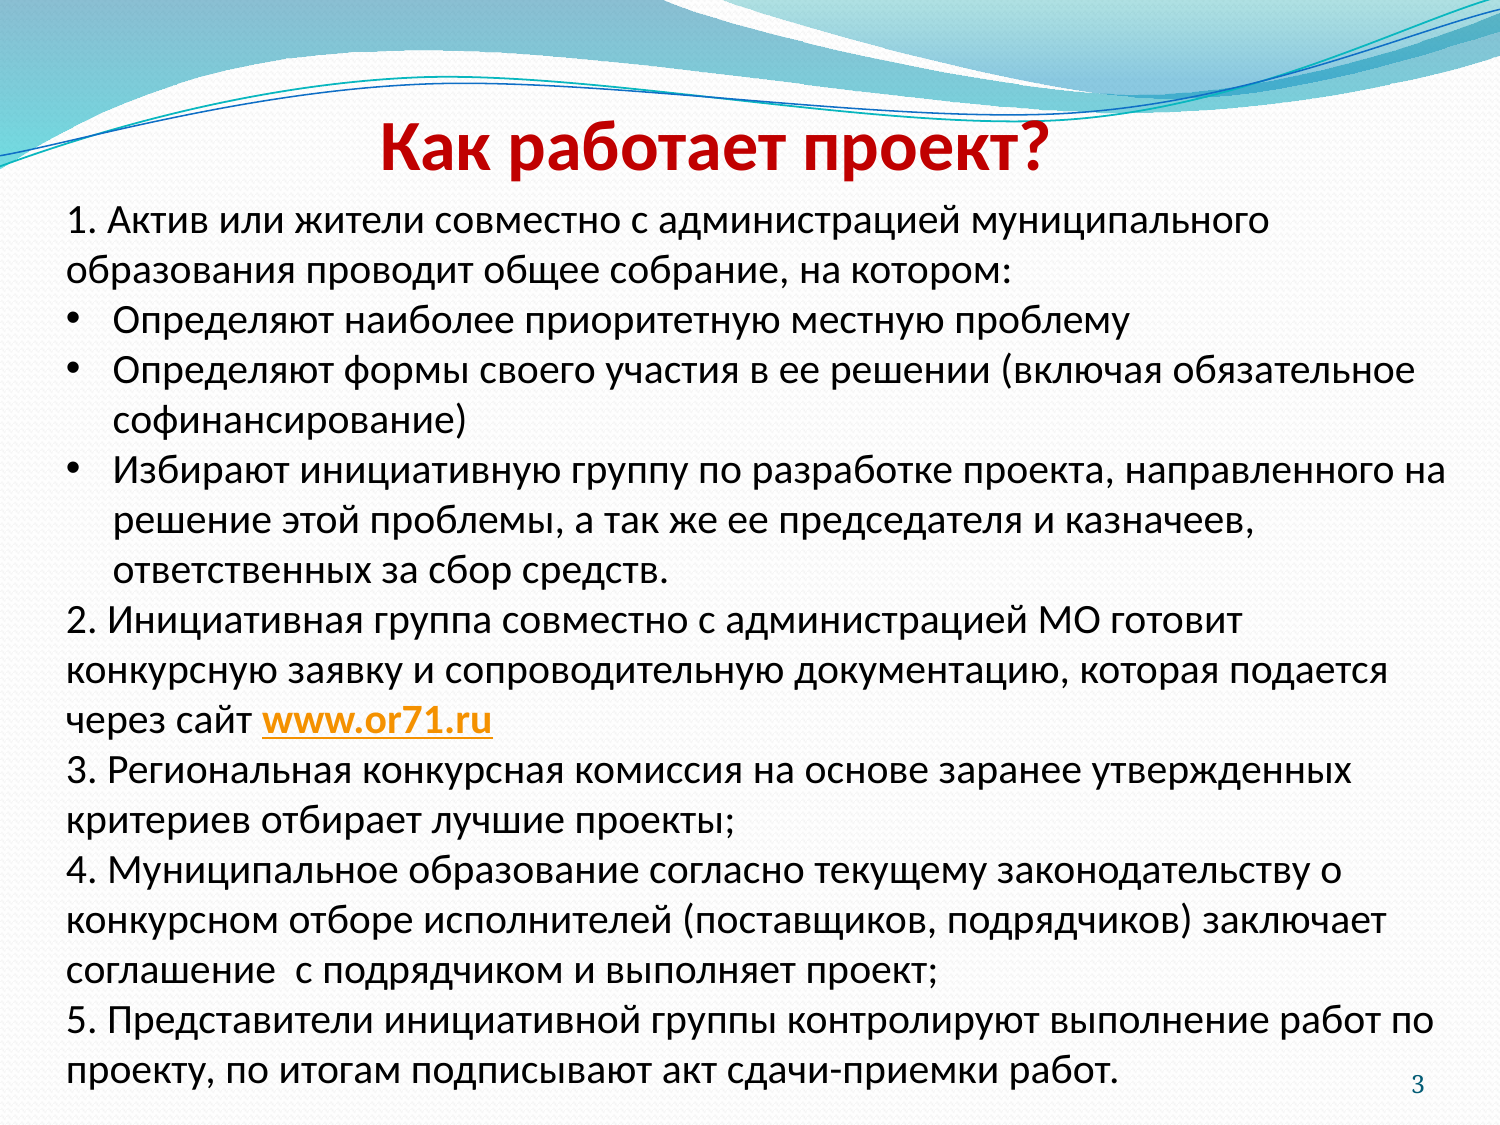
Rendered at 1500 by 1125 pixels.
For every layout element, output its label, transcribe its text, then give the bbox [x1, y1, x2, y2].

text_box 1. Актив или жители совместно с администрацией муниципального образования проводит общее собрание, на котором: Определяют наиболее приоритетную местную проблему Определяют формы своего участия в ее решении (включая обязательное софинансирование) Избирают инициативную группу по разработке проекта, направленного на решение этой проблемы, а так же ее председателя и казначеев, ответственных за сбор средств. 2. Инициативная группа совместно с администрацией МО готовит конкурсную заявку и сопроводительную документацию, которая подается через сайт www.or71.ru 3. Региональная конкурсная комиссия на основе заранее утвержденных критериев отбирает лучшие проекты; 4. Муниципальное образование согласно текущему законодательству о конкурсном отборе исполнителей (поставщиков, подрядчиков) заключает соглашение с подрядчиком и выполняет проект; 5. Представители инициативной группы контролируют выполнение работ по проекту, по итогам подписывают акт сдачи-приемки работ. [51, 184, 1470, 1083]
slide_number 3 [1299, 1042, 1425, 1103]
title Как работает проект? [159, 90, 1273, 184]
